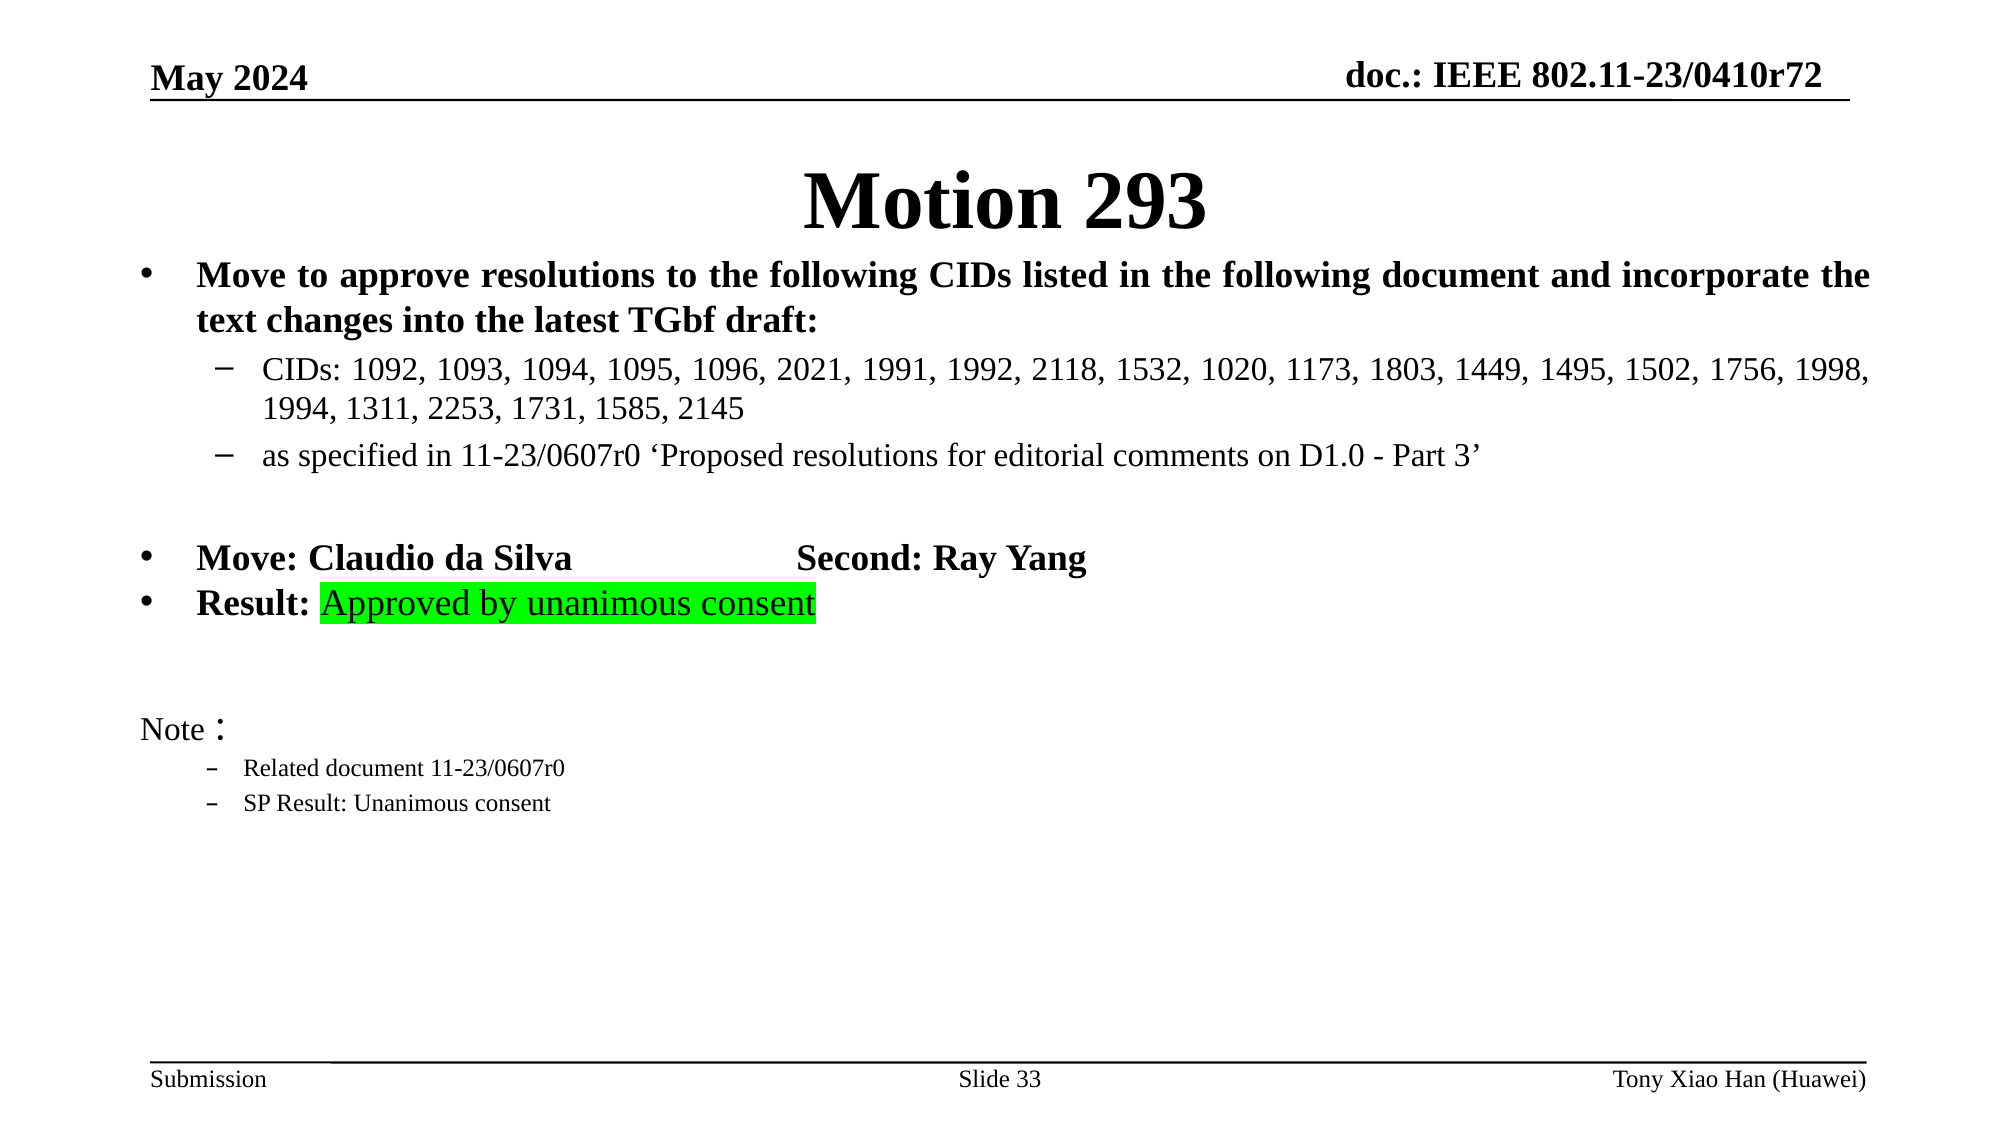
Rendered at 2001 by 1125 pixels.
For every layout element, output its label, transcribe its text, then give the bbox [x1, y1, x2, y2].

text_box Motion 293 [368, 137, 1644, 212]
text_box Move to approve resolutions to the following CIDs listed in the following document and incorporate the text changes into the latest TGbf draft: CIDs: 1092, 1093, 1094, 1095, 1096, 2021, 1991, 1992, 2118, 1532, 1020, 1173, 1803, 1449, 1495, 1502, 1756, 1998, 1994, 1311, 2253, 1731, 1585, 2145 as specified in 11-23/0607r0 ‘Proposed resolutions for editorial comments on D1.0 - Part 3’ Move: Claudio da Silva Second: Ray Yang Result: Approved by unanimous consent Note： Related document 11-23/0607r0 SP Result: Unanimous consent [125, 212, 1888, 900]
